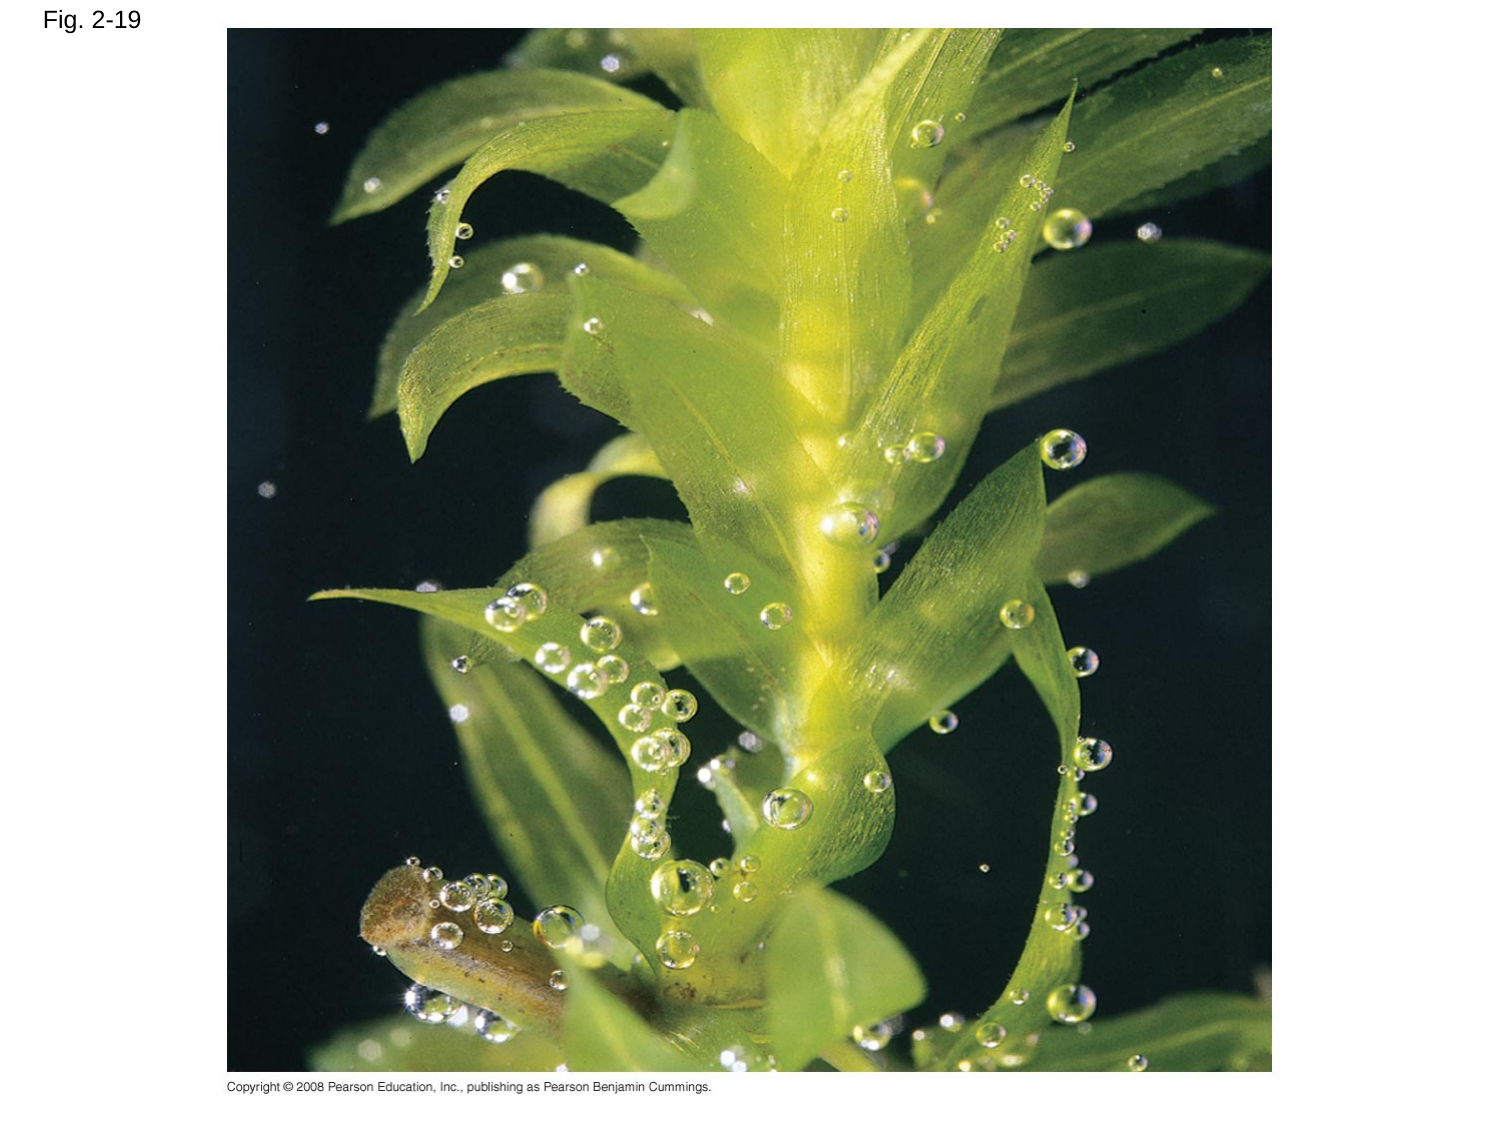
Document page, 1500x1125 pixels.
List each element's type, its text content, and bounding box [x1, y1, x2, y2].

text_box Fig. 2-19 [35, 0, 361, 42]
picture [221, 22, 1279, 1103]
